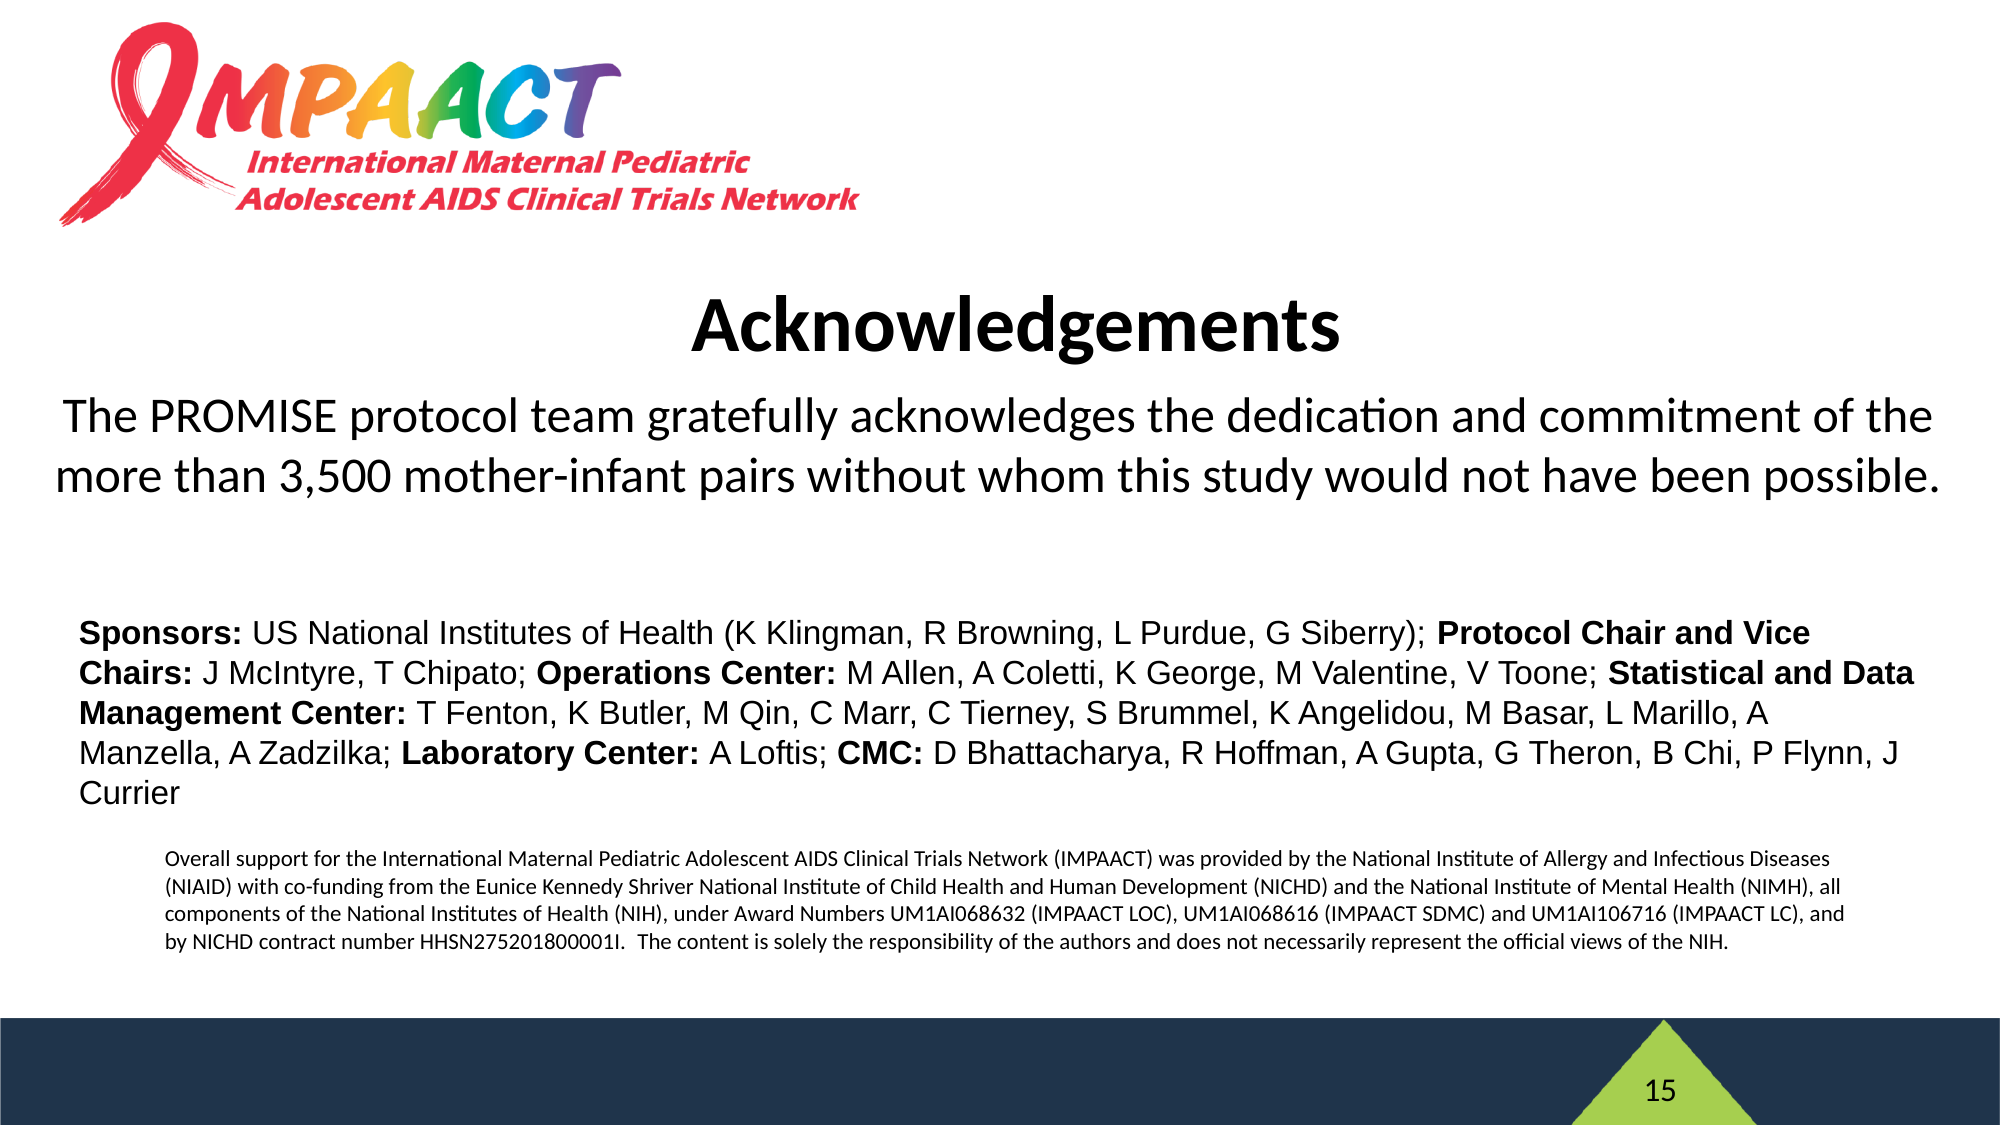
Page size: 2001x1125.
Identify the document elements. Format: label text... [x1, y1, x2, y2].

text_box The PROMISE protocol team gratefully acknowledges the dedication and commitment of the more than 3,500 mother-infant pairs without whom this study would not have been possible.​ [39, 374, 1958, 510]
text_box Sponsors: US National Institutes of Health (K Klingman, R Browning, L Purdue, G Siberry); Protocol Chair and Vice Chairs: J McIntyre, T Chipato; Operations Center: M Allen, A Coletti, K George, M Valentine, V Toone; Statistical and Data Management Center: T Fenton, K Butler, M Qin, C Marr, C Tierney, S Brummel, K Angelidou, M Basar, L Marillo, A Manzella, A Zadzilka; Laboratory Center: A Loftis; CMC: D Bhattacharya, R Hoffman, A Gupta, G Theron, B Chi, P Flynn, J Currier [63, 603, 1933, 819]
title Acknowledgements [166, 263, 1867, 374]
picture [0, 1018, 2000, 1125]
picture [59, 22, 860, 227]
